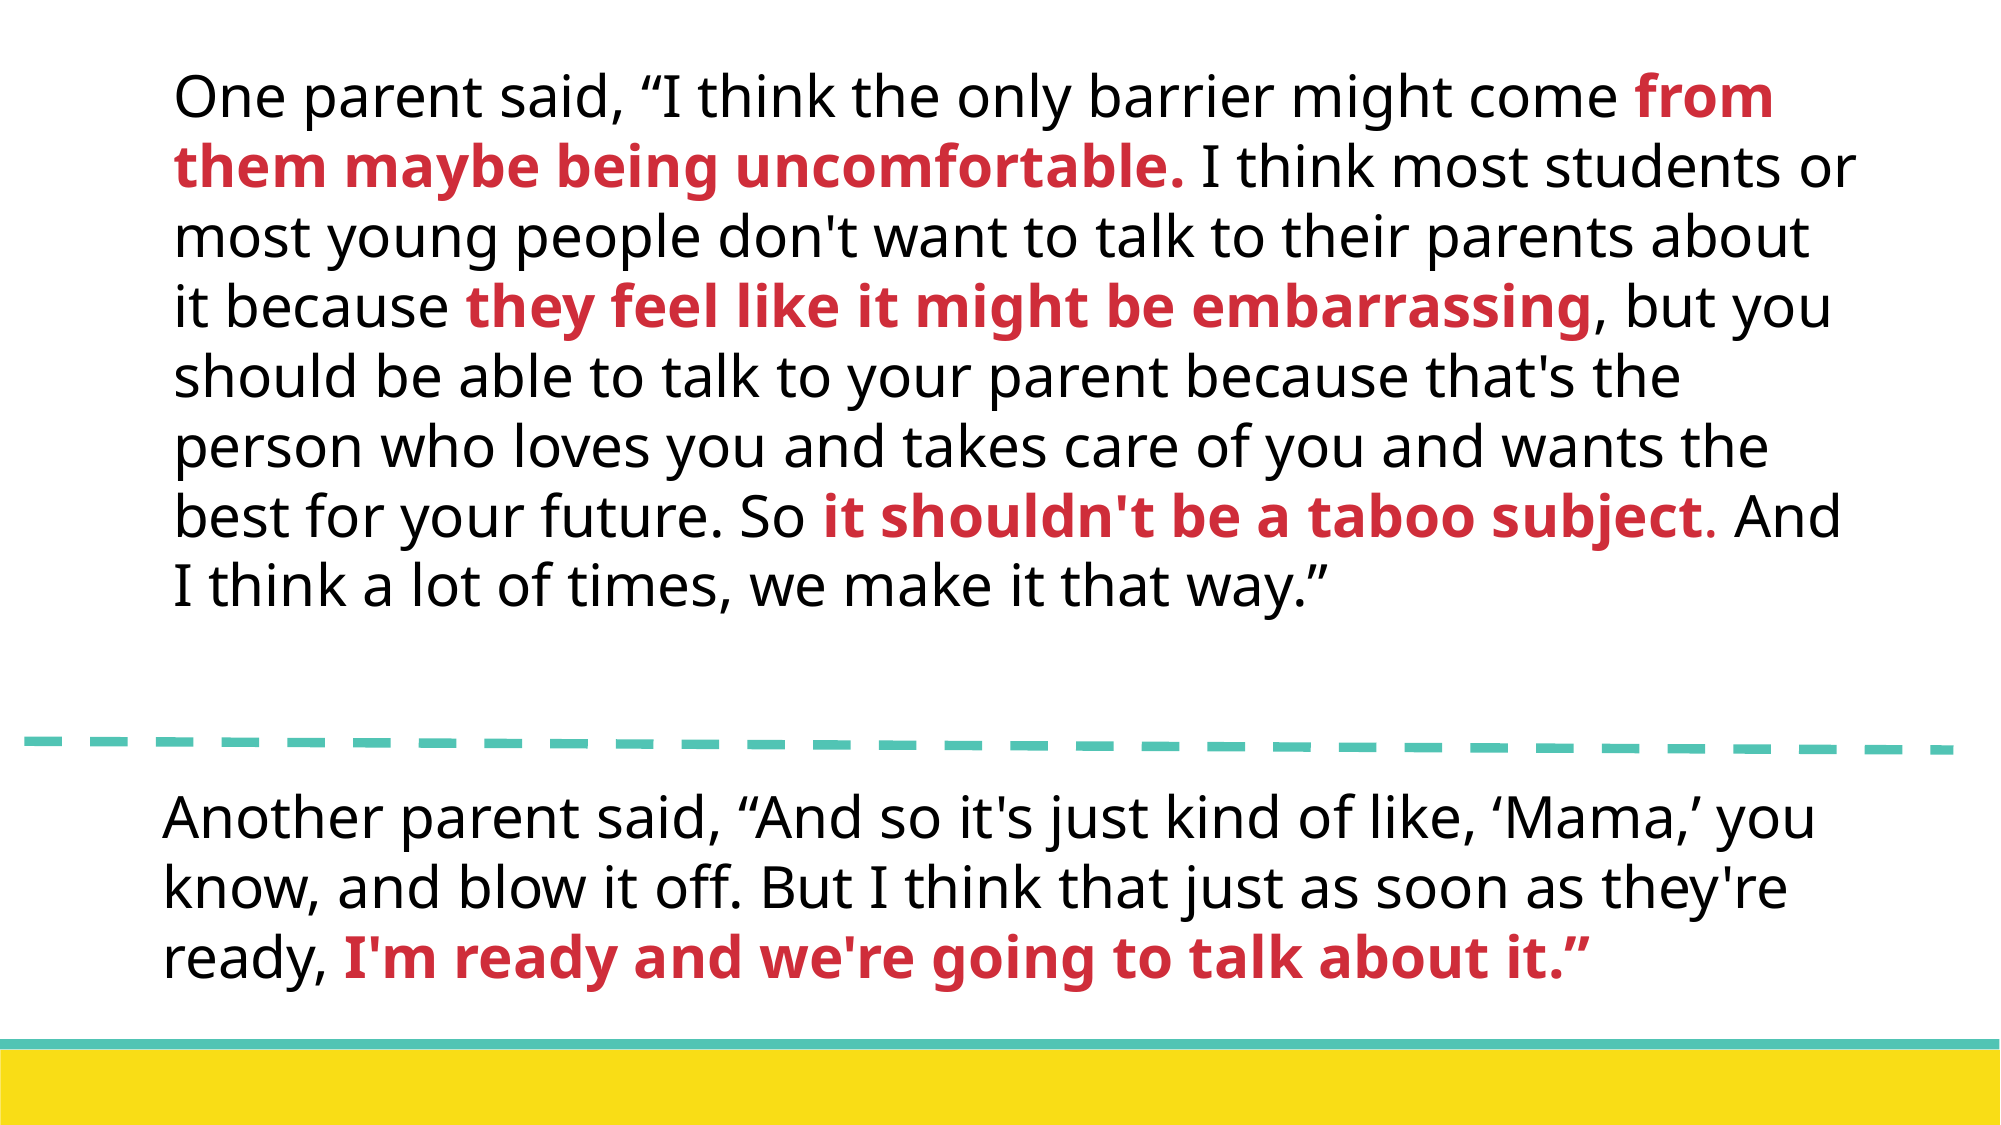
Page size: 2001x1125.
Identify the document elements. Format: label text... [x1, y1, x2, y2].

text_box One parent said, “I think the only barrier might come from them maybe being uncomfortable. I think most students or most young people don't want to talk to their parents about it because they feel like it might be embarrassing, but you should be able to talk to your parent because that's the person who loves you and takes care of you and wants the best for your future. So it shouldn't be a taboo subject. And I think a lot of times, we make it that way.” [158, 51, 1876, 626]
text_box Another parent said, “And so it's just kind of like, ‘Mama,’ you know, and blow it off. But I think that just as soon as they're ready, I'm ready and we're going to talk about it.” [147, 772, 1887, 998]
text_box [23, 740, 1954, 751]
